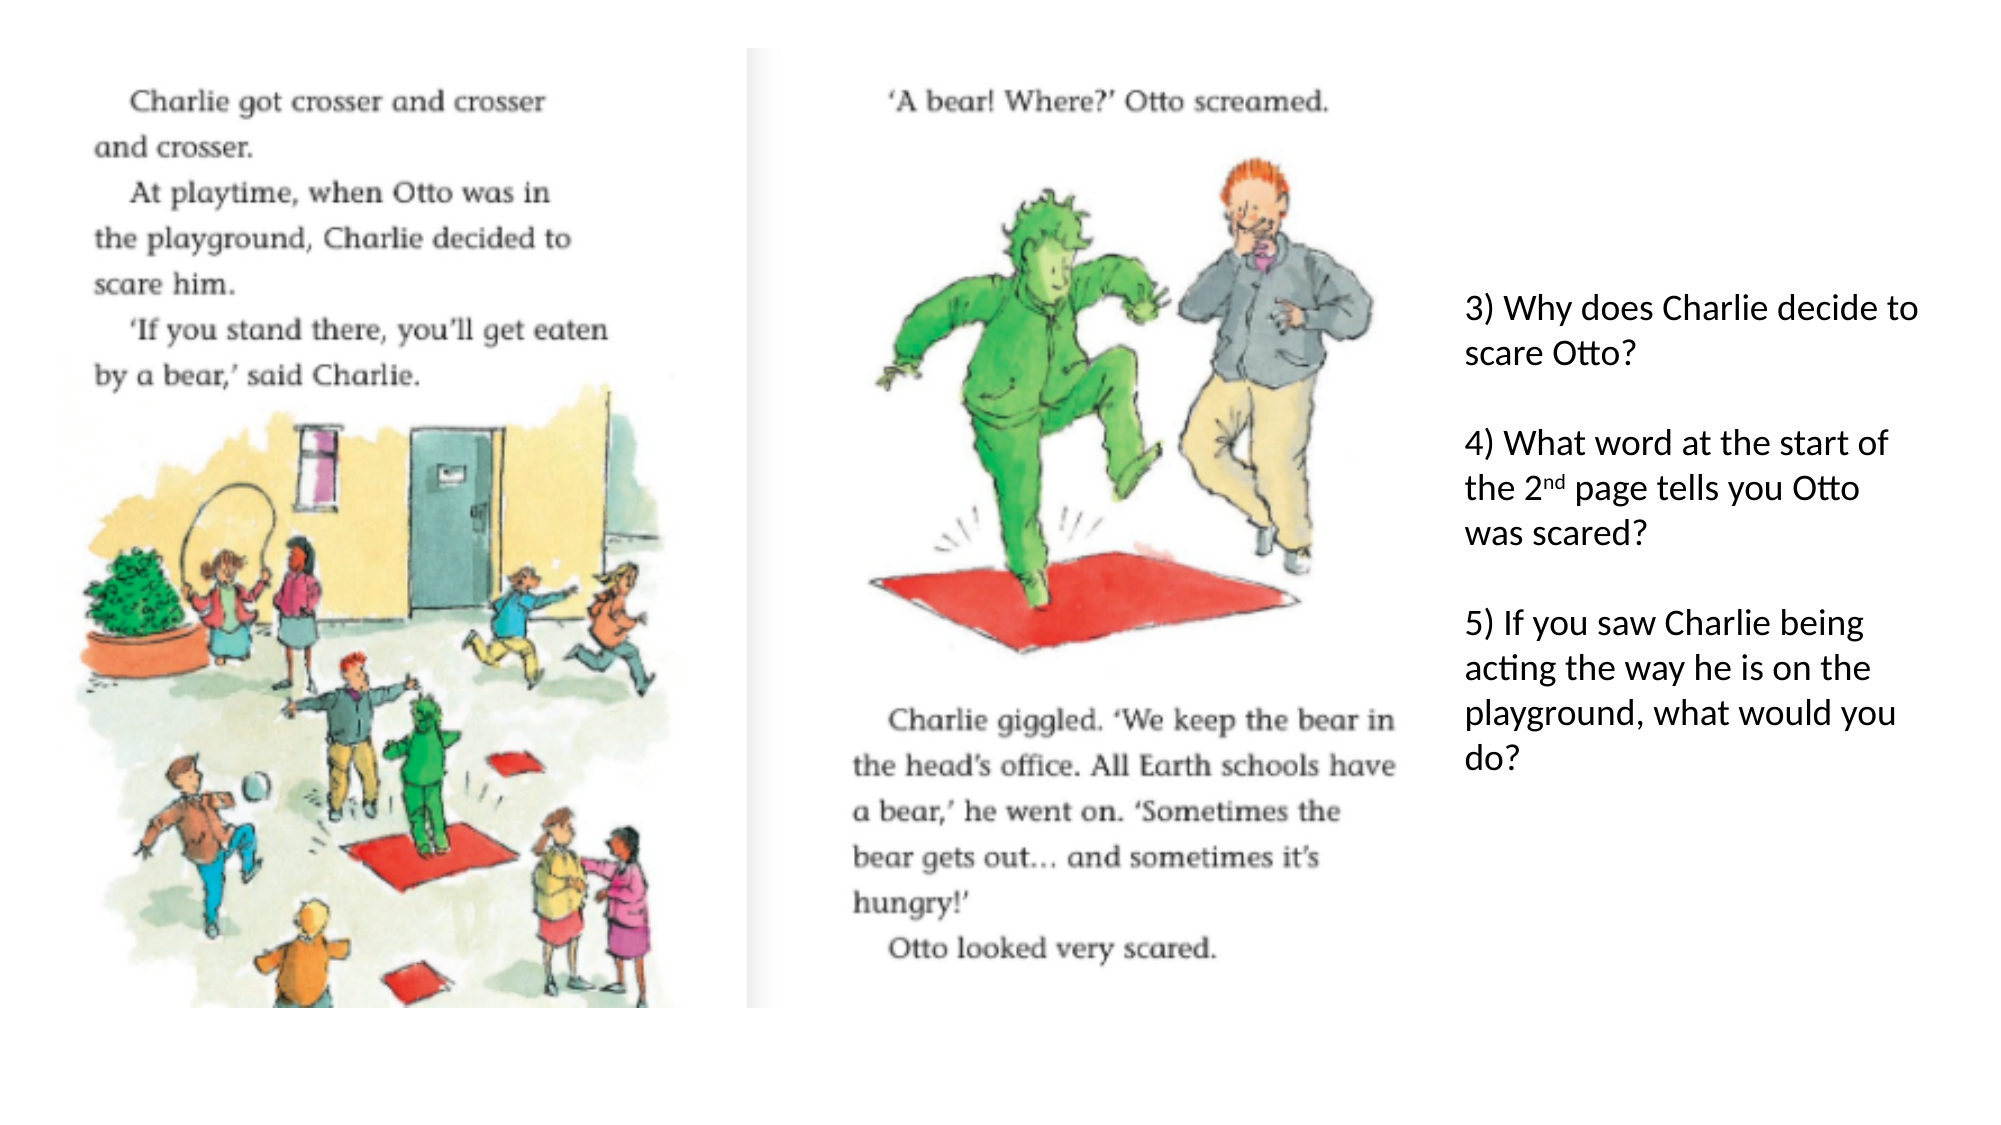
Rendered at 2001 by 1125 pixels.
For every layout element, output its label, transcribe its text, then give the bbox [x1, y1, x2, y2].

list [60, 48, 1444, 1008]
text_box 3) Why does Charlie decide to scare Otto? 4) What word at the start of the 2nd page tells you Otto was scared? 5) If you saw Charlie being acting the way he is on the playground, what would you do? [1449, 275, 1940, 786]
